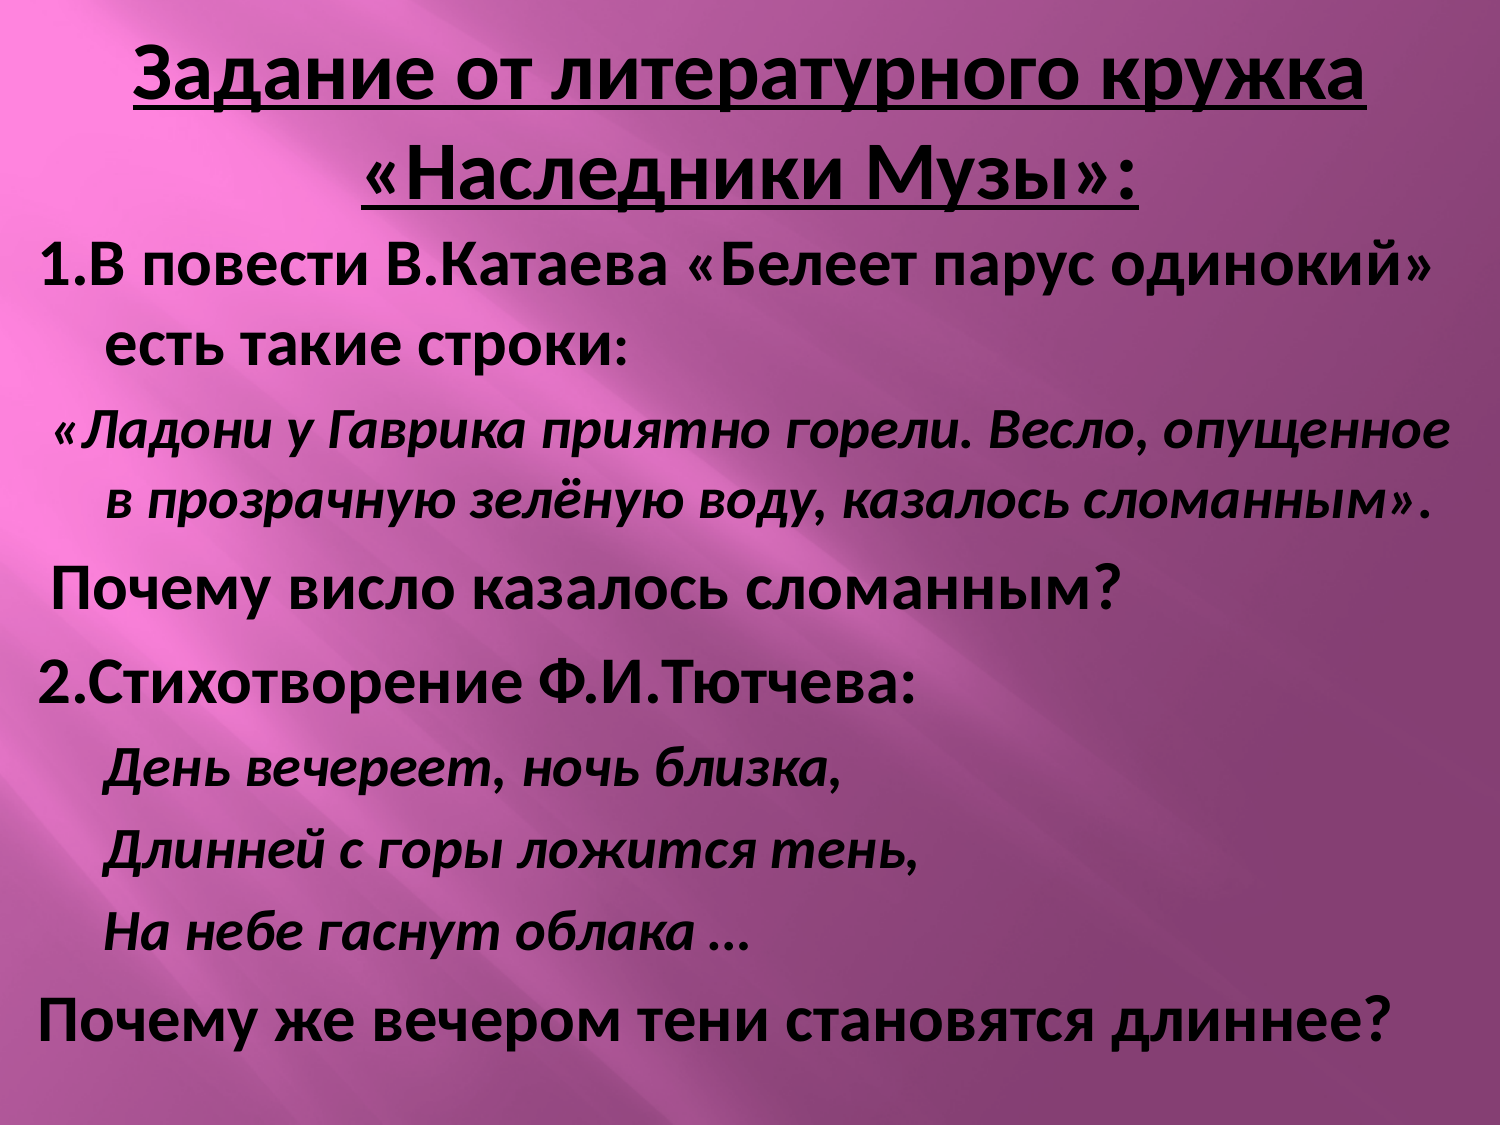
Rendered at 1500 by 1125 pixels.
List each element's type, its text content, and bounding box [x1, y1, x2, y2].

list 1.В повести В.Катаева «Белеет парус одинокий» есть такие строки: «Ладони у Гаврика приятно горели. Весло, опущенное в прозрачную зелёную воду, казалось сломанным». Почему висло казалось сломанным? 2.Стихотворение Ф.И.Тютчева: День вечереет, ночь близка, Длинней с горы ложится тень, На небе гаснут облака … Почему же вечером тени становятся длиннее? [0, 210, 1500, 1035]
title Задание от литературного кружка «Наследники Музы»: [0, 0, 1500, 210]
